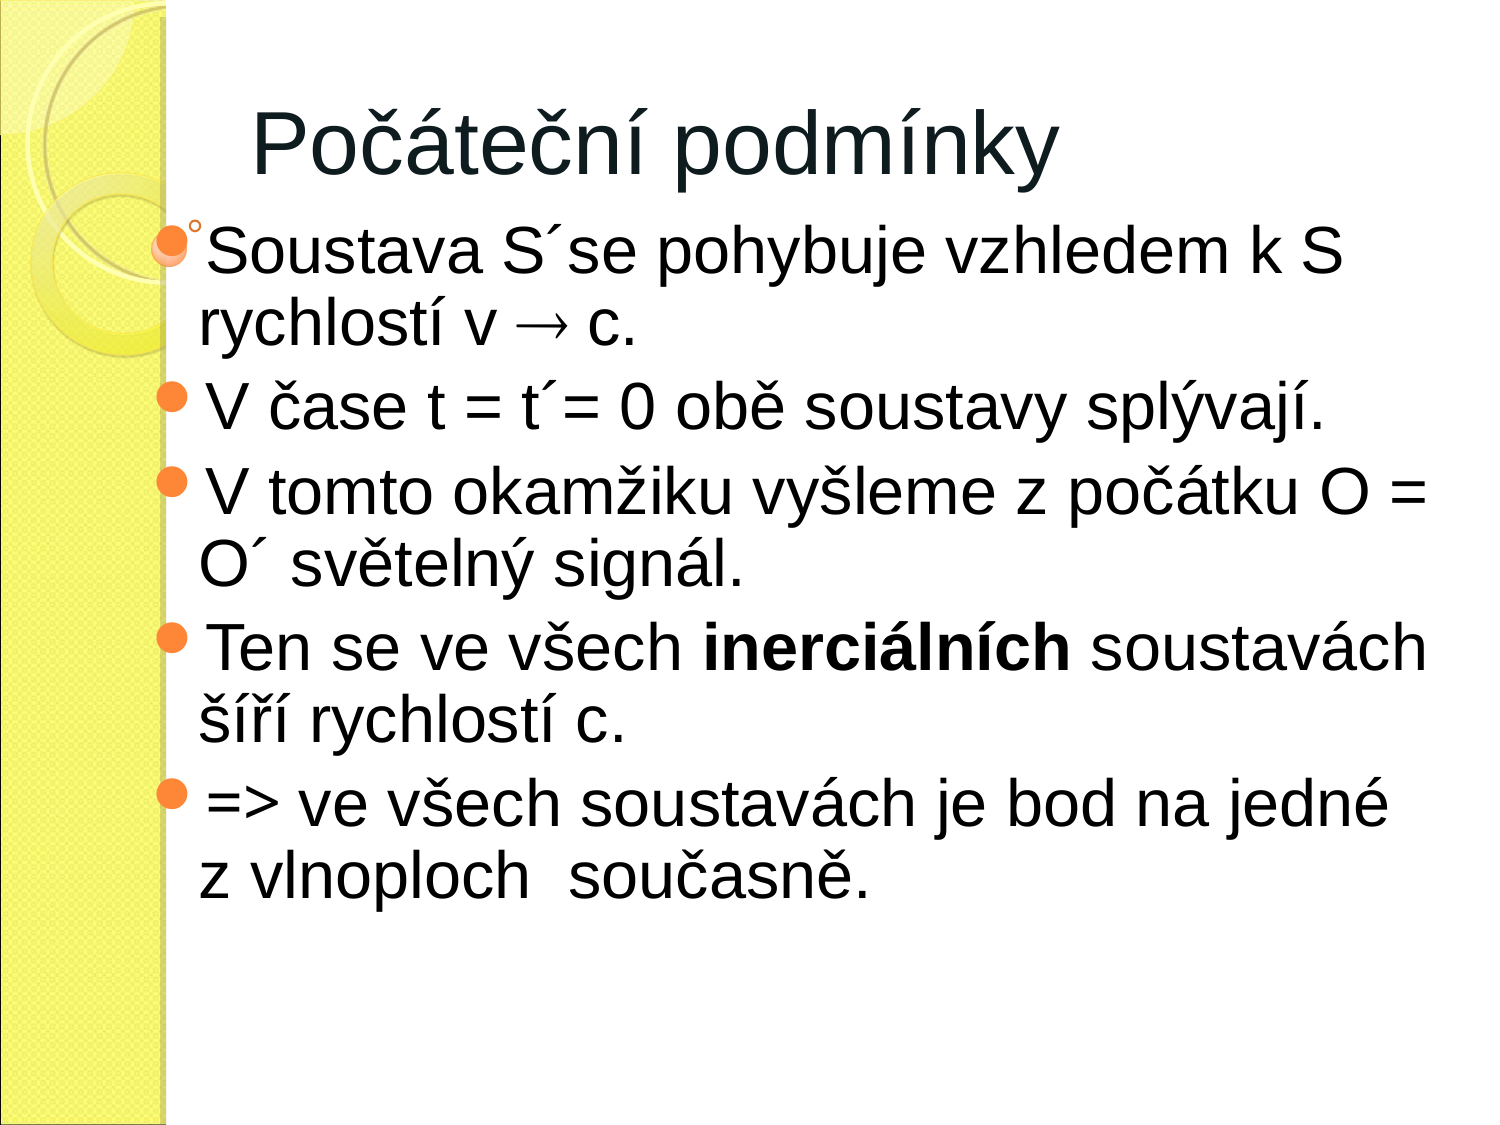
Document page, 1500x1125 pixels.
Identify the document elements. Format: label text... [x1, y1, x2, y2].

picture [0, 10, 166, 1125]
list Soustava S´se pohybuje vzhledem k S rychlostí v  c. V čase t = t´= 0 obě soustavy splývají. V tomto okamžiku vyšleme z počátku O = O´ světelný signál. Ten se ve všech inerciálních soustavách šíří rychlostí c. => ve všech soustavách je bod na jedné z vlnoploch současně. [123, 208, 1447, 1059]
picture [136, 0, 166, 4]
title Počáteční podmínky [235, 45, 1466, 233]
